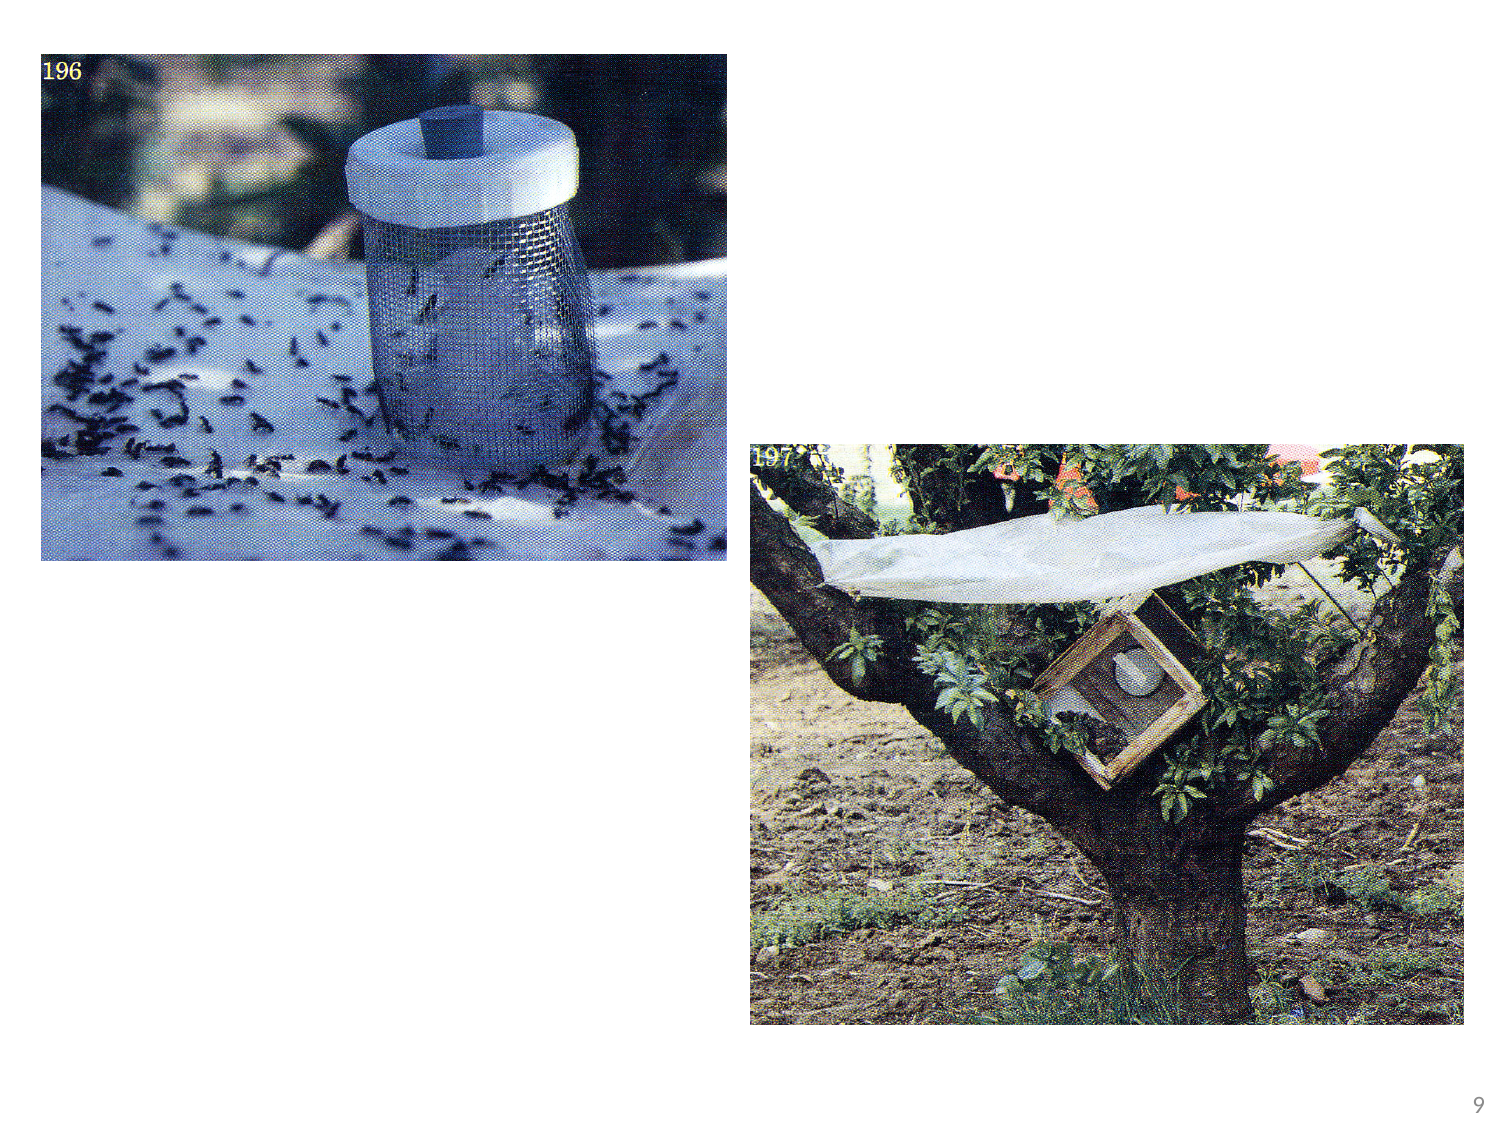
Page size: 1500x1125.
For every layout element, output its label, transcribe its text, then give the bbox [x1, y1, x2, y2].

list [749, 444, 1464, 1025]
slide_number 9 [1187, 1066, 1500, 1125]
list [40, 54, 727, 562]
